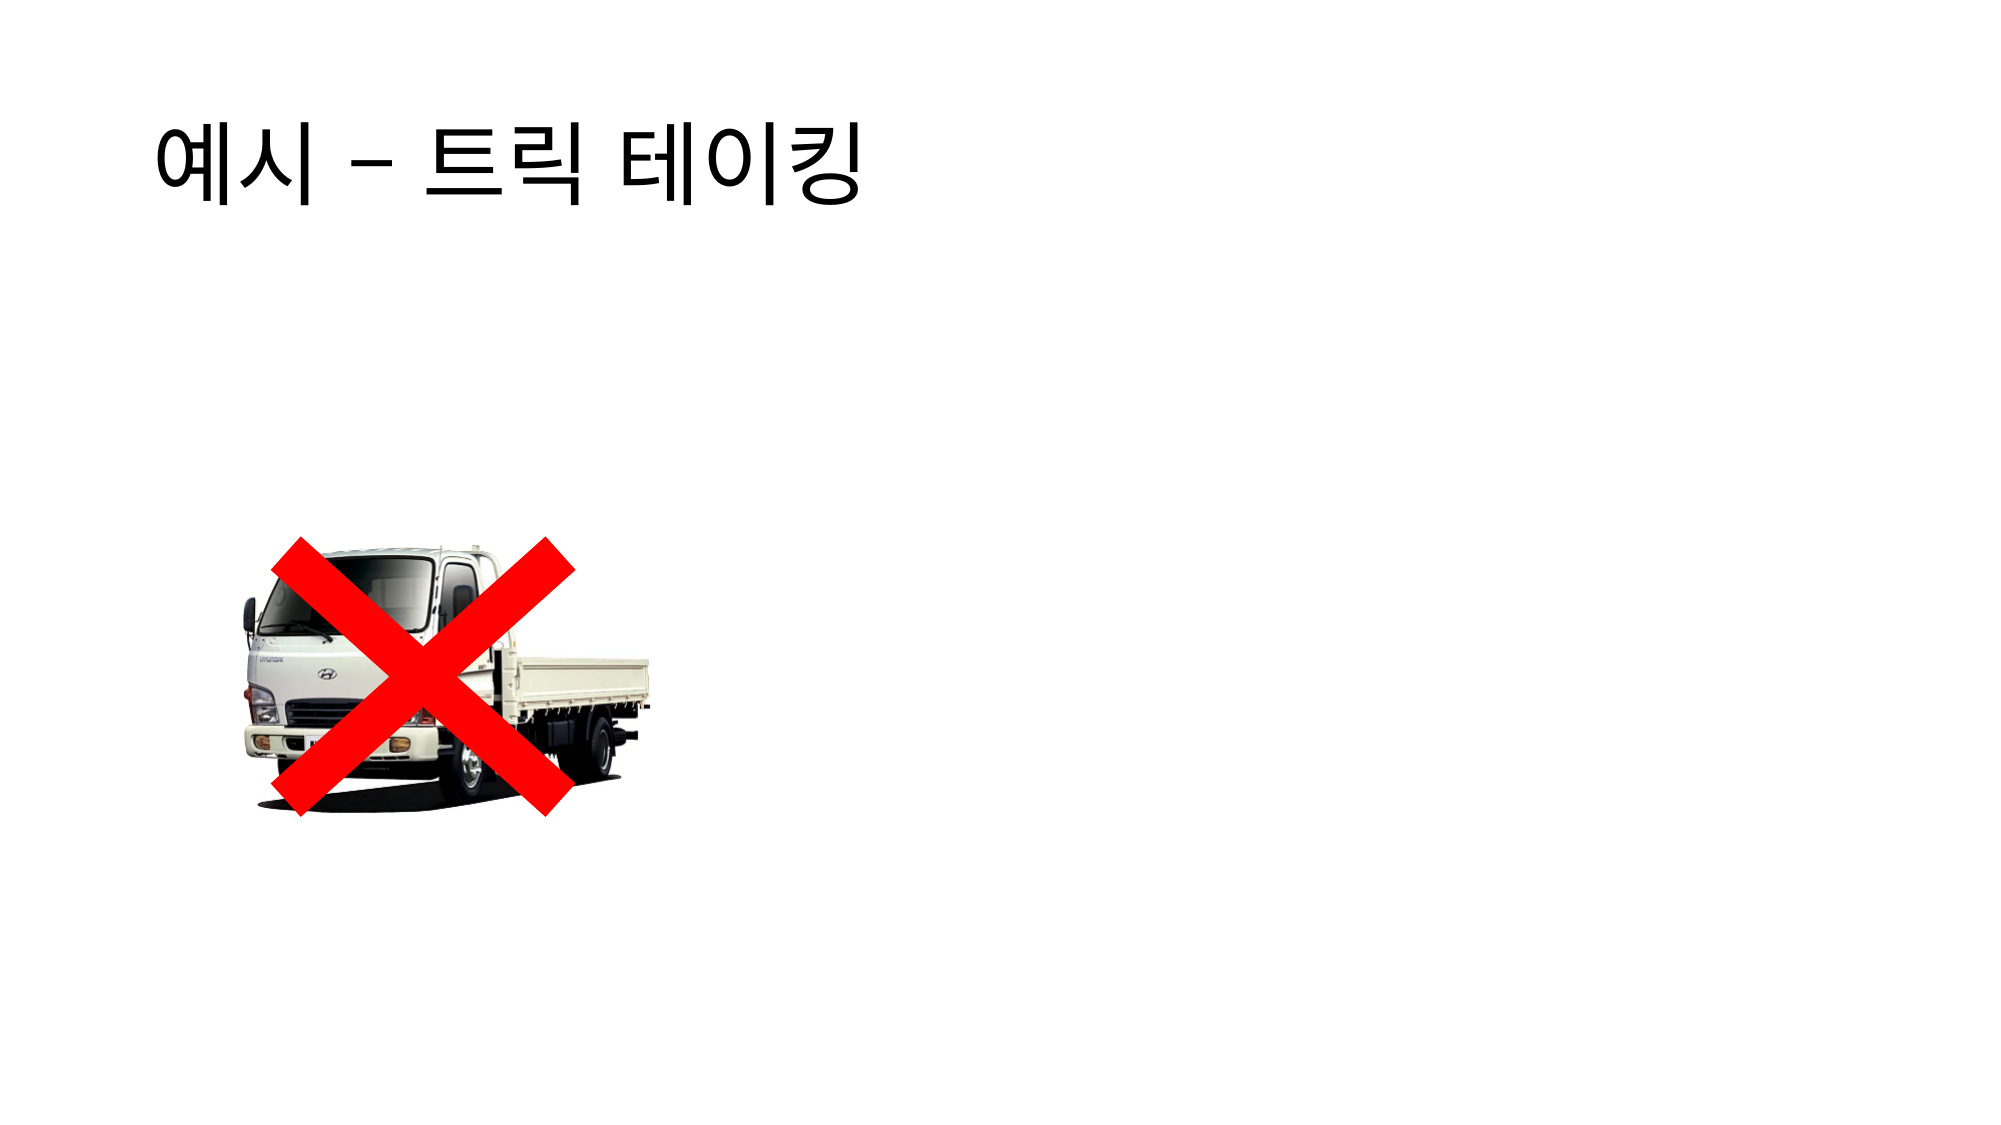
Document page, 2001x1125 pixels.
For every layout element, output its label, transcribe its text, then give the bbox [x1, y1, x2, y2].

title 예시 – 트릭 테이킹 [137, 59, 1863, 278]
picture [190, 511, 688, 843]
